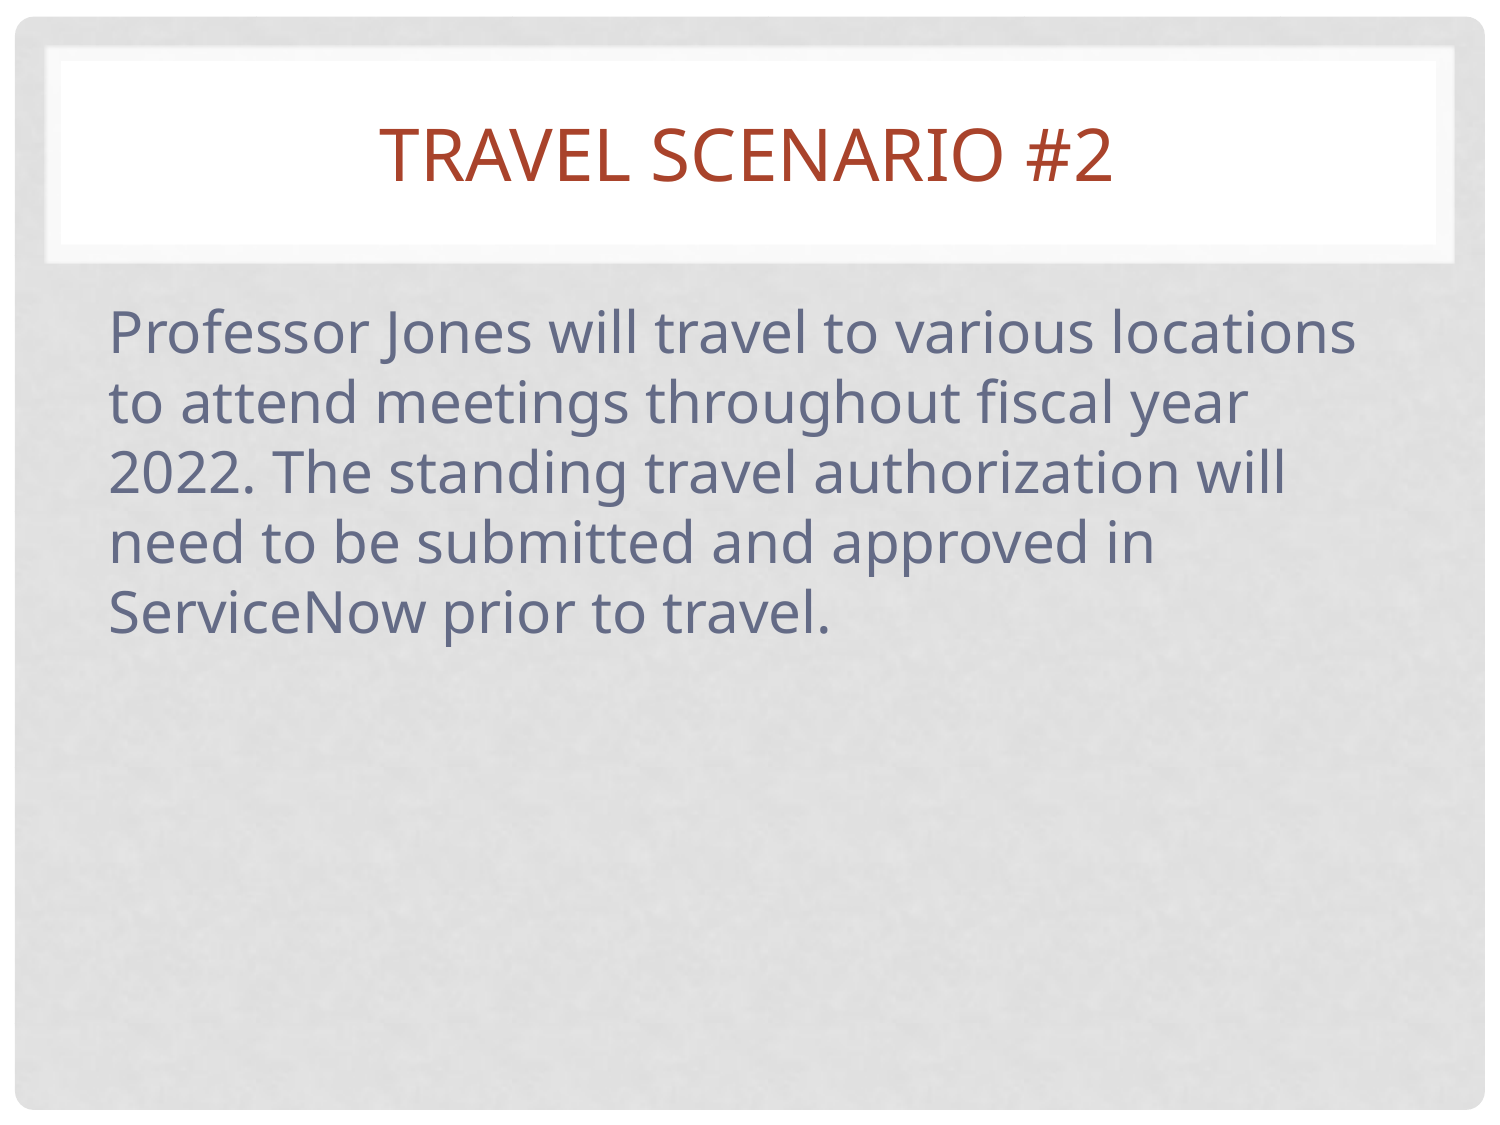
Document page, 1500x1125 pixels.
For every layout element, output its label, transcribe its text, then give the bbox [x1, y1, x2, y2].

title Travel Scenario #2 [69, 66, 1425, 238]
list Professor Jones will travel to various locations to attend meetings throughout fiscal year 2022. The standing travel authorization will need to be submitted and approved in ServiceNow prior to travel. [75, 287, 1425, 1005]
